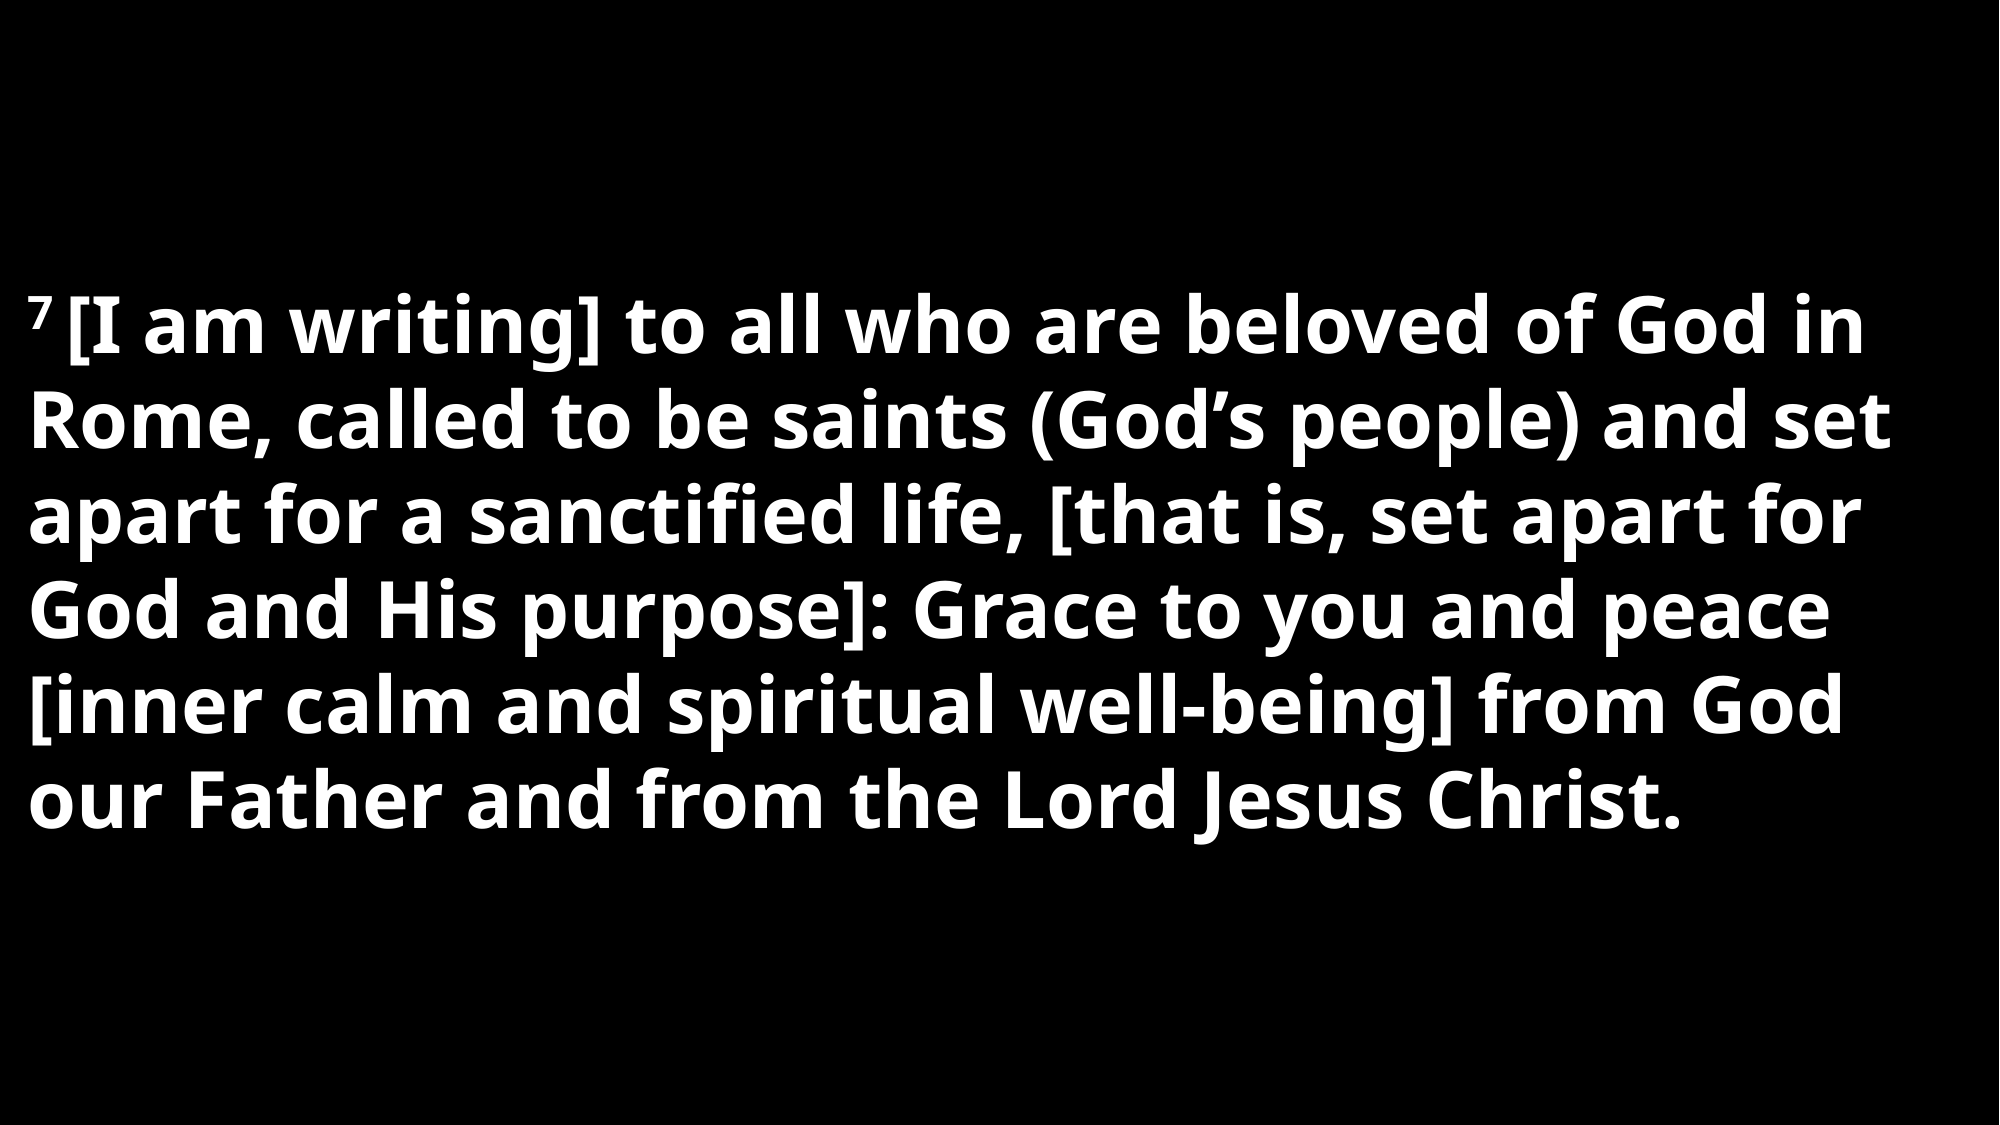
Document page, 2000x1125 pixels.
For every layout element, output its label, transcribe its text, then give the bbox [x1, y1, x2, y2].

text_box 7 [I am writing] to all who are beloved of God in Rome, called to be saints (God’s people) and set apart for a sanctified life, [that is, set apart for God and His purpose]: Grace to you and peace [inner calm and spiritual well-being] from God our Father and from the Lord Jesus Christ. [12, 267, 1988, 852]
